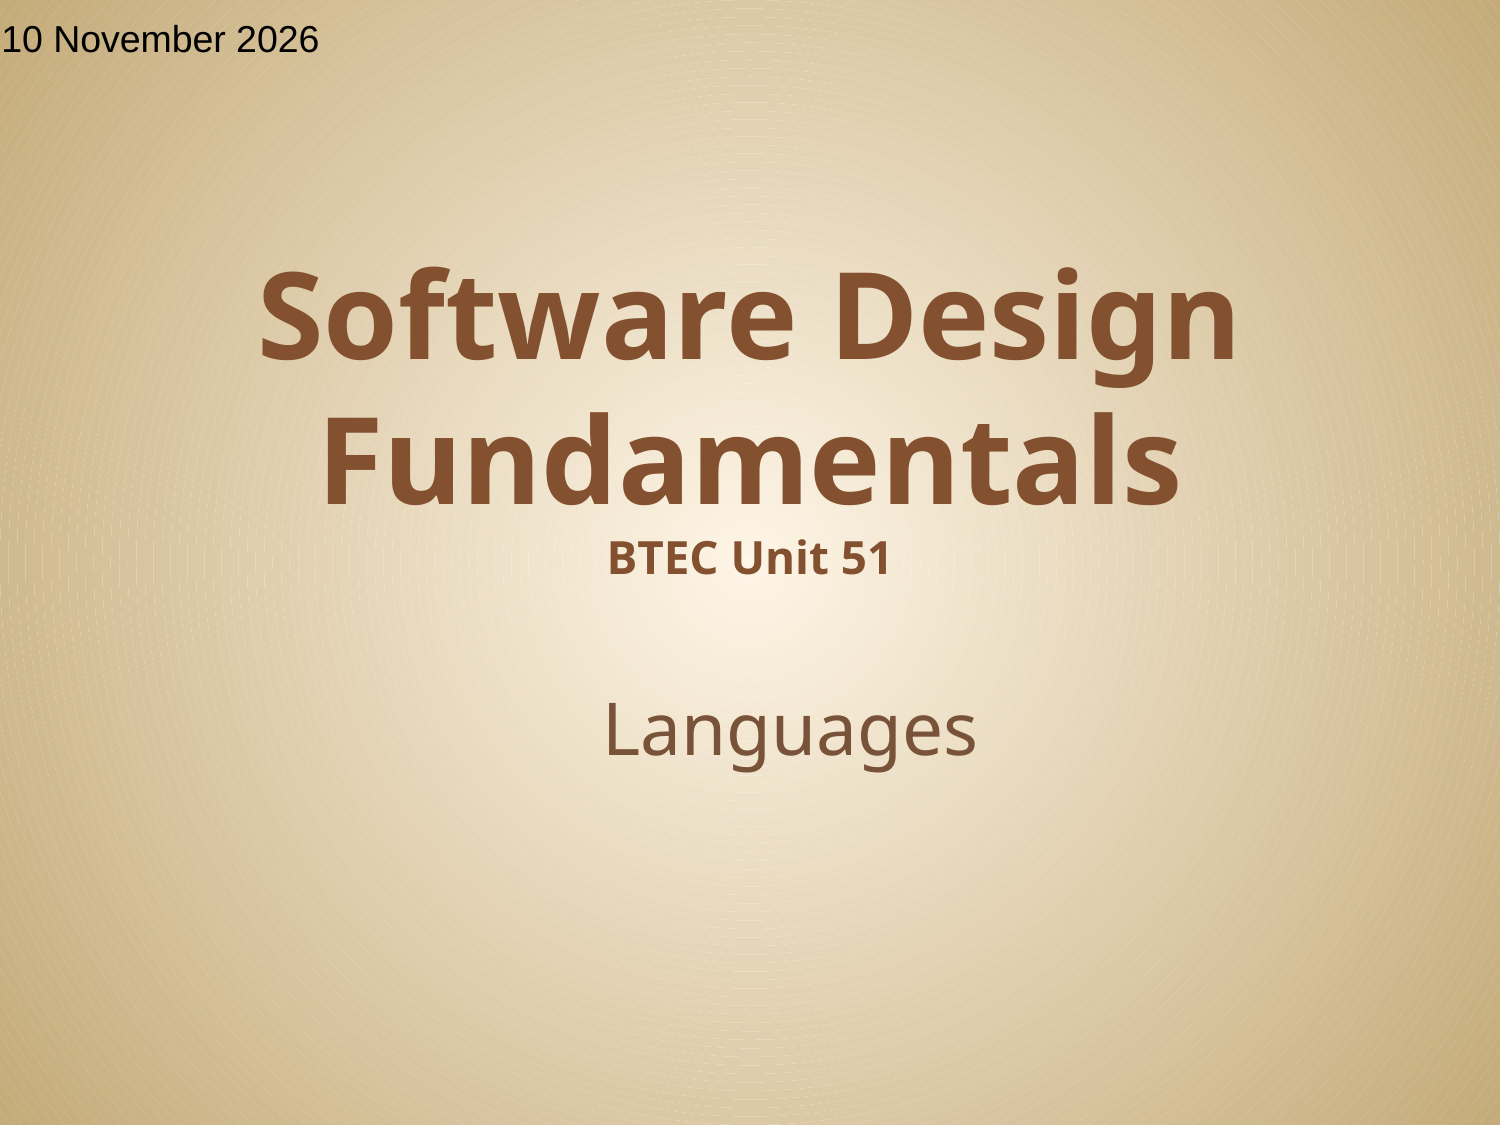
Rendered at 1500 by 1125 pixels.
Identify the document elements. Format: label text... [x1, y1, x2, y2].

title Software Design Fundamentals BTEC Unit 51 [112, 162, 1388, 591]
text_box 12 February 2017 [0, 7, 335, 67]
subtitle Languages [183, 692, 1399, 980]
